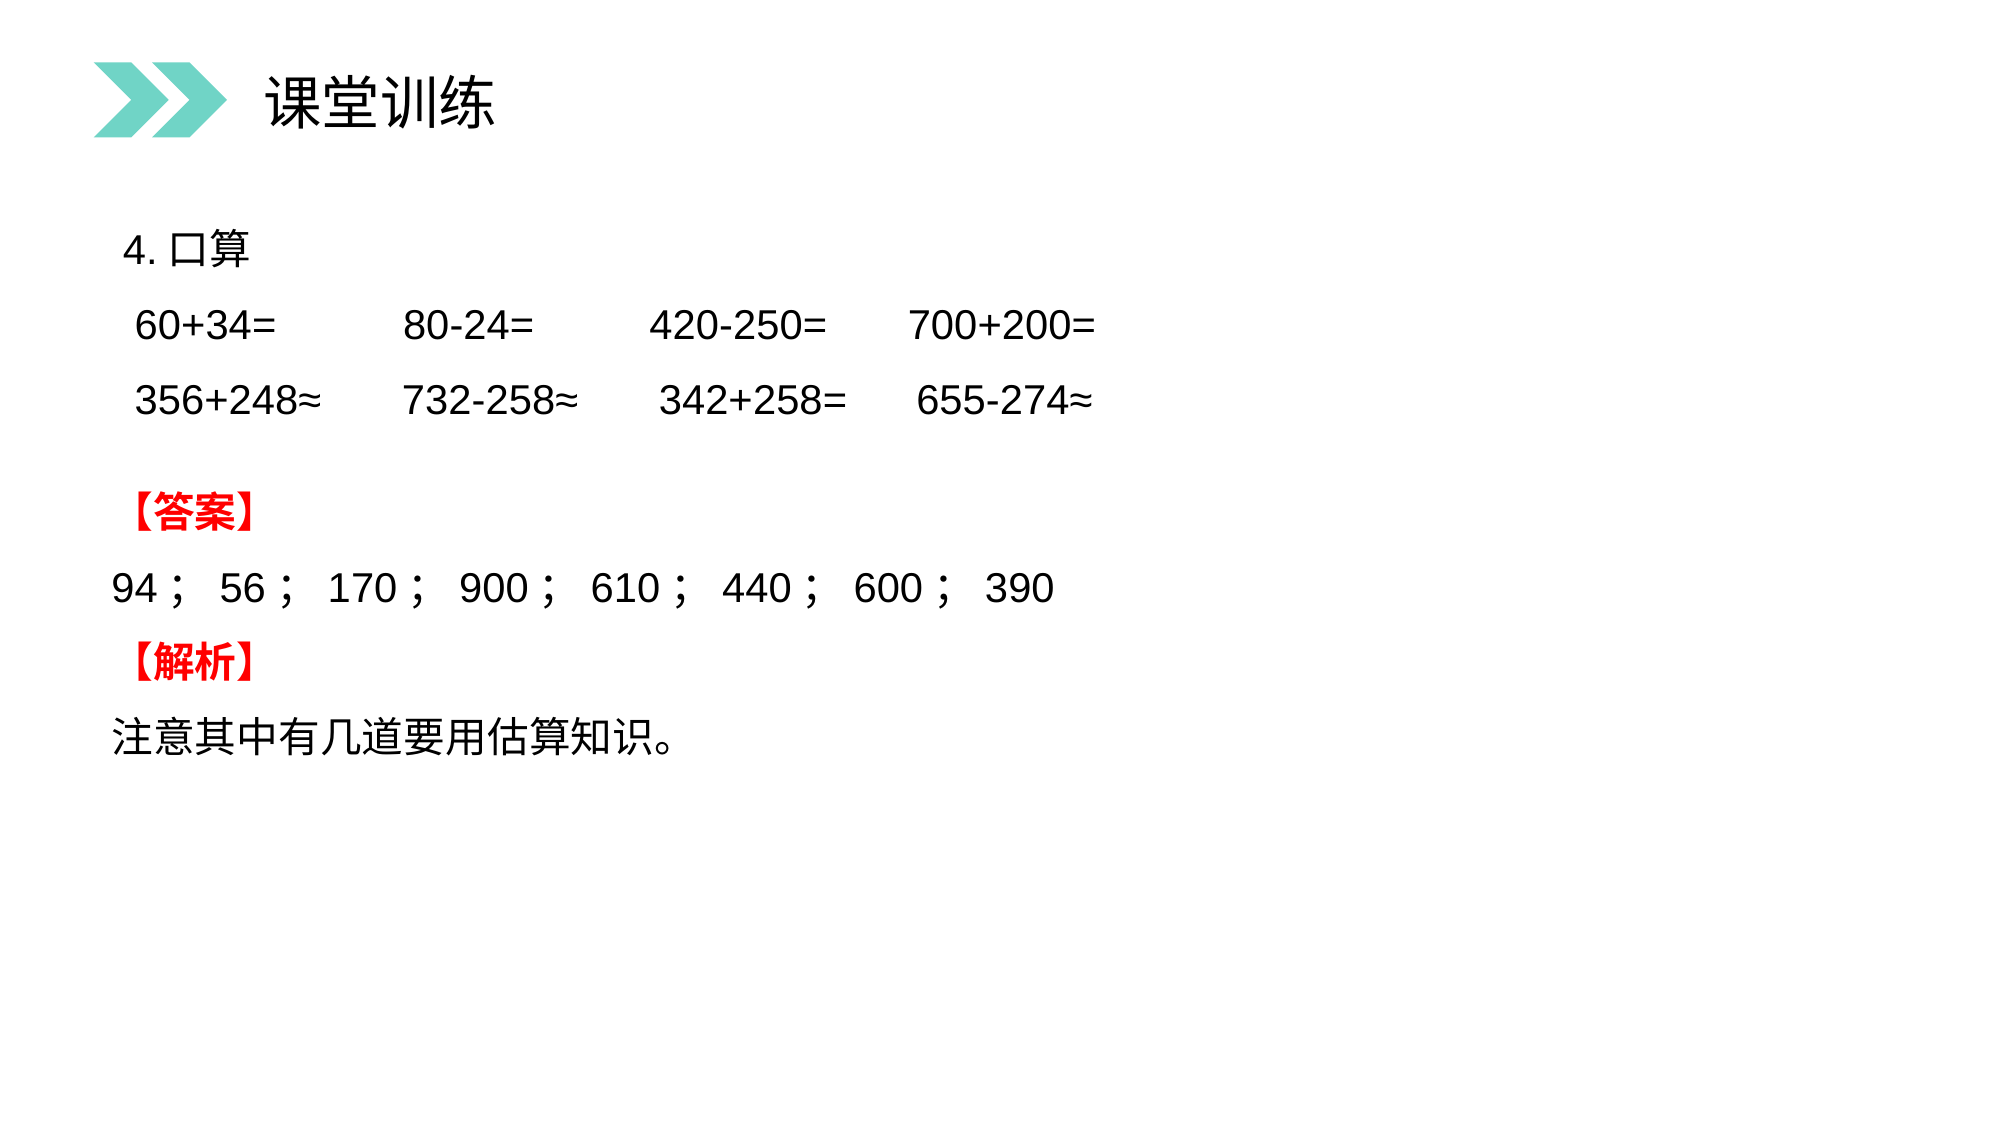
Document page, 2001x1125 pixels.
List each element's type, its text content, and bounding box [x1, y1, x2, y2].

text_box 【答案】 94；56；170；900；610；440；600；390 【解析】 注意其中有几道要用估算知识。 [96, 453, 1323, 769]
text_box 课堂训练 [248, 66, 1088, 137]
text_box 4.口算 60+34= 80-24= 420-250= 700+200= 356+248≈ 732-258≈ 342+258= 655-274≈ [108, 190, 1323, 453]
